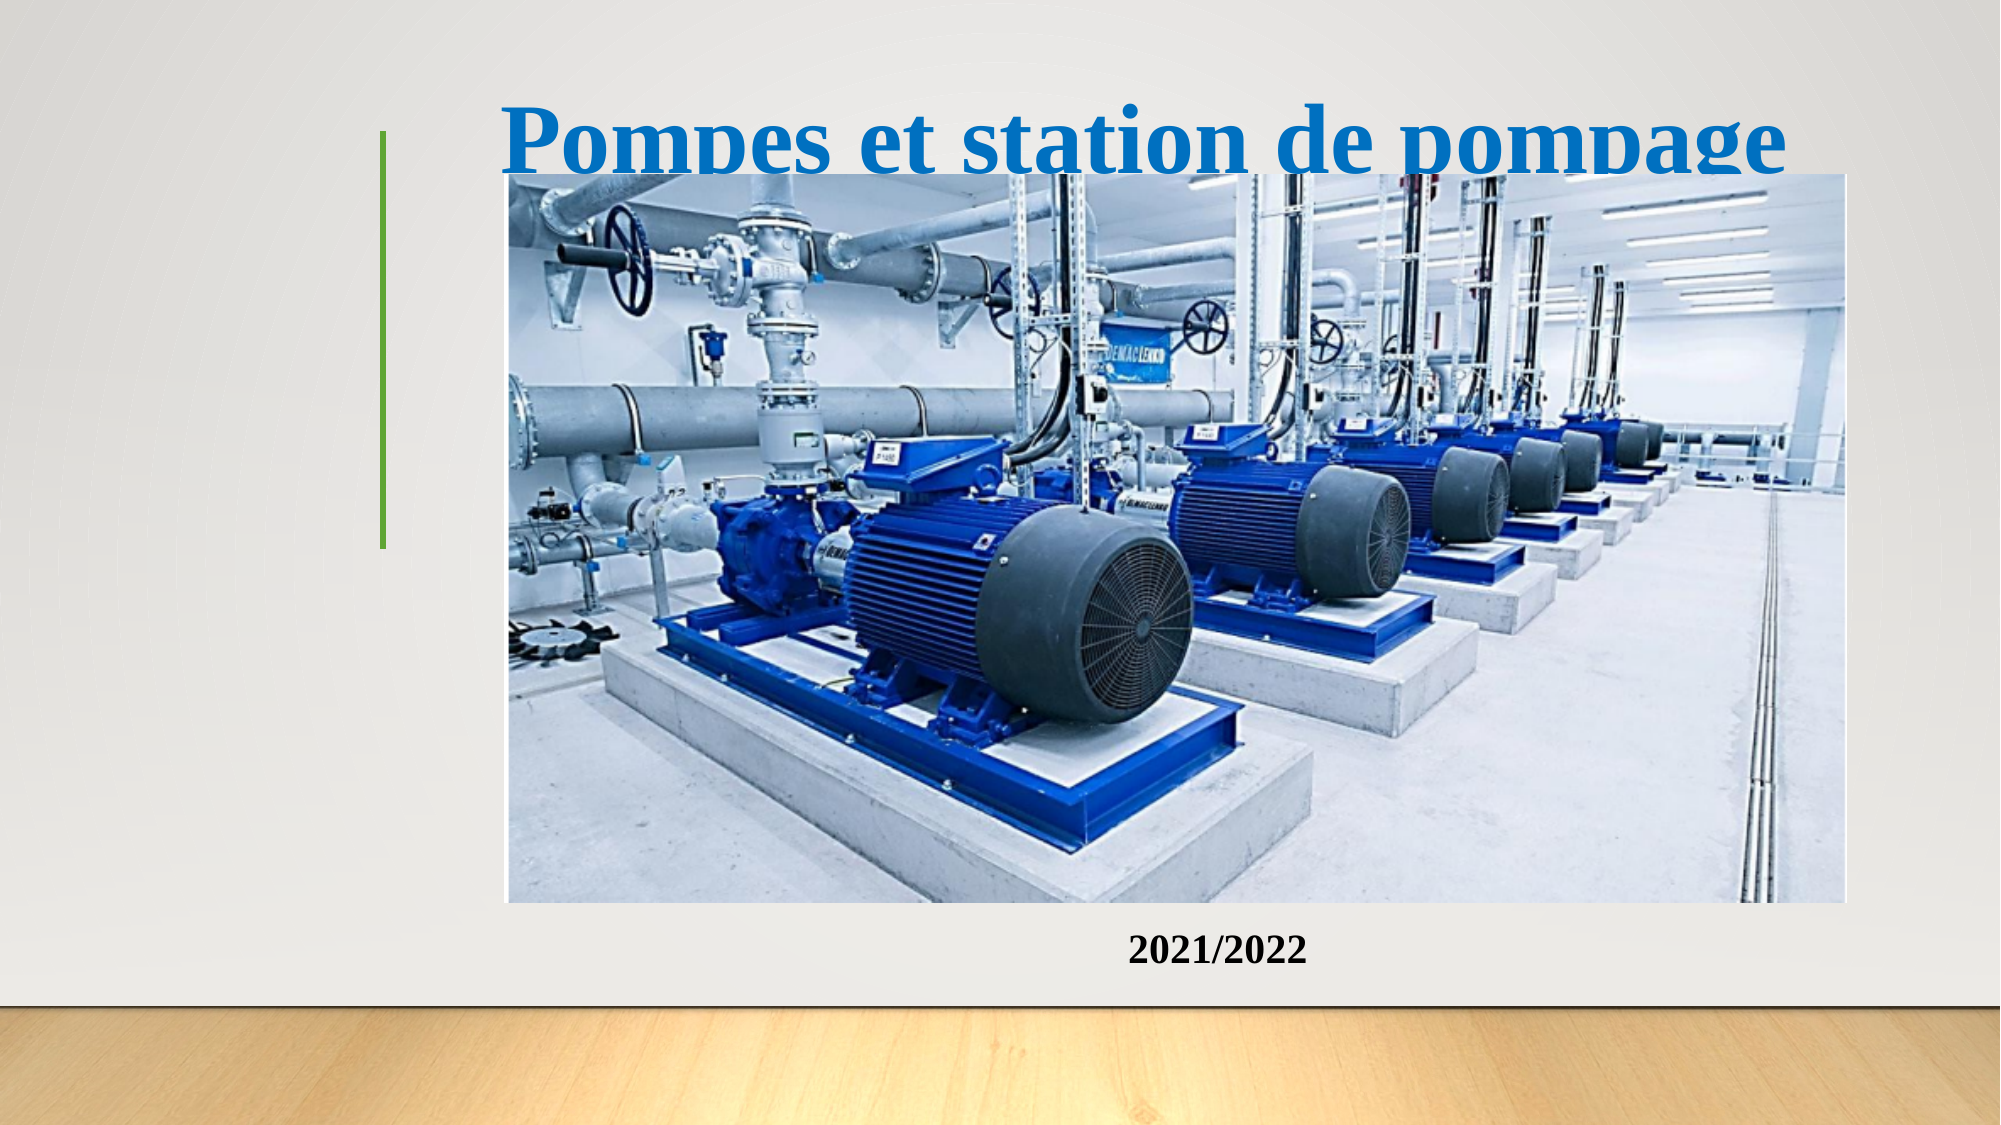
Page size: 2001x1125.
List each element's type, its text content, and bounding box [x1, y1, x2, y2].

text_box 2021/2022 [877, 914, 1559, 980]
subtitle Pompes et station de pompage [379, 34, 1910, 215]
picture [504, 174, 1847, 904]
picture [0, 1006, 2000, 1125]
